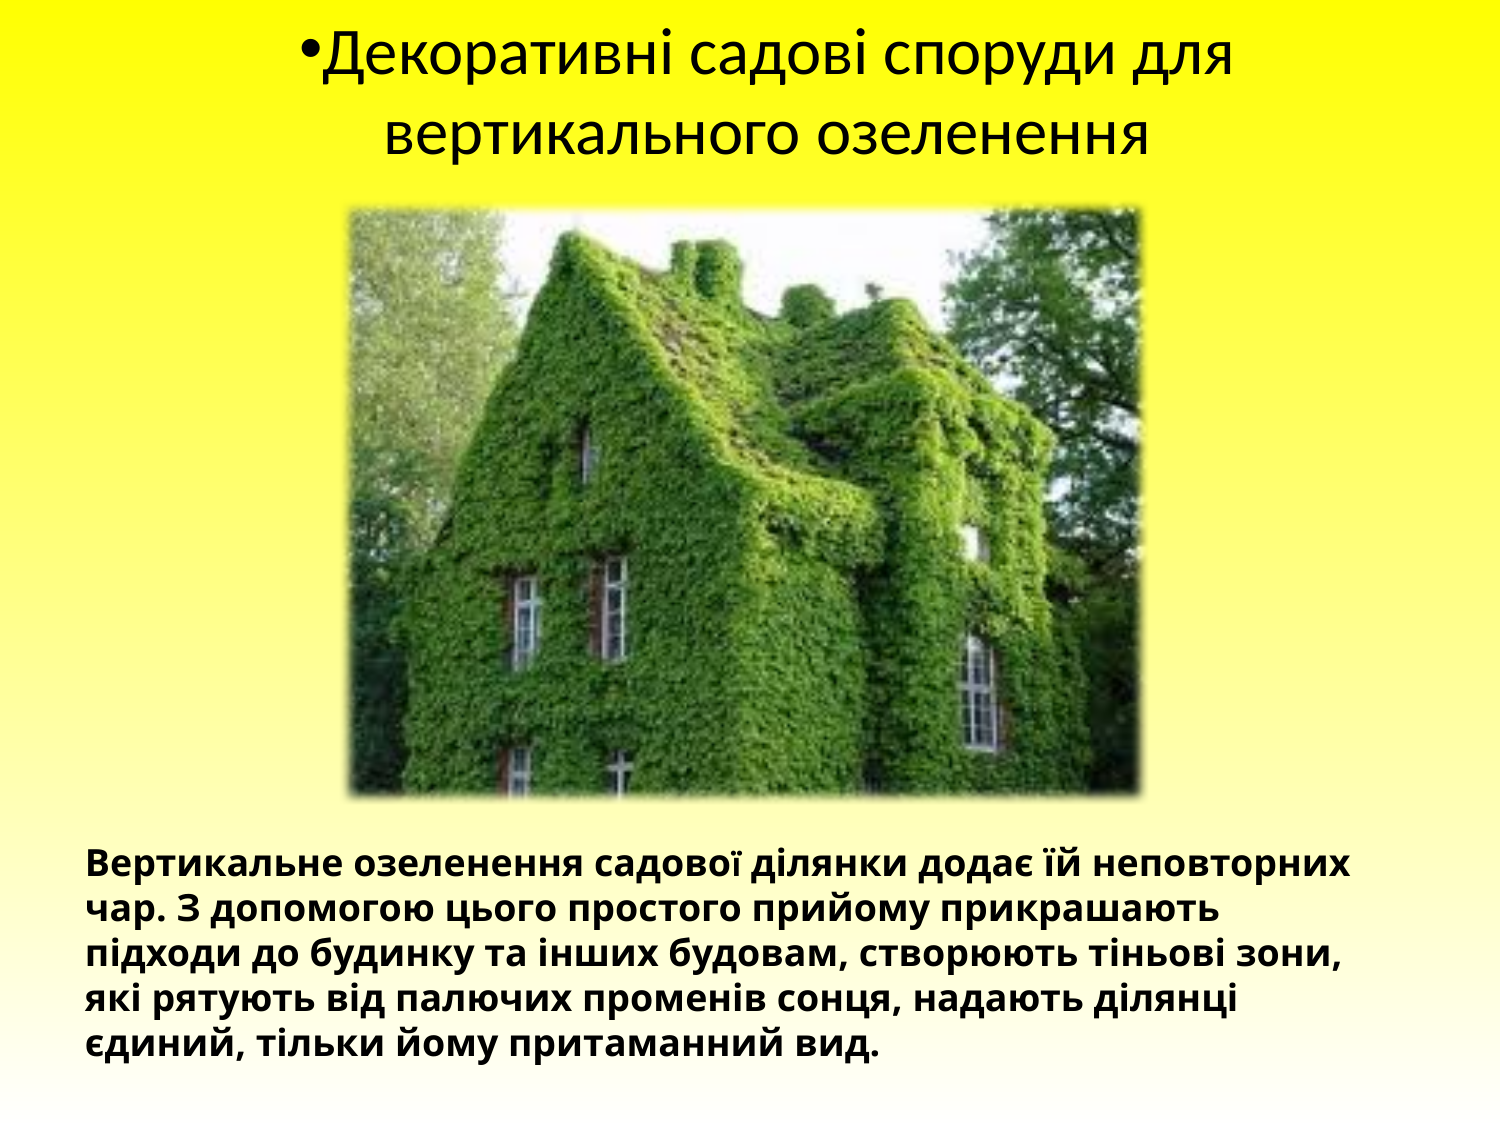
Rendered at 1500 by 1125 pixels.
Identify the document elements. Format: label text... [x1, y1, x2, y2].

text_box Вертикальне озеленення садової ділянки додає їй неповторних чар. З допомогою цього простого прийому прикрашають підходи до будинку та інших будовам, створюють тіньові зони, які рятують від палючих променів сонця, надають ділянці єдиний, тільки йому притаманний вид. [70, 831, 1395, 1072]
subtitle Декоративні садові споруди для вертикального озеленення [128, 0, 1407, 891]
picture [339, 198, 1149, 806]
